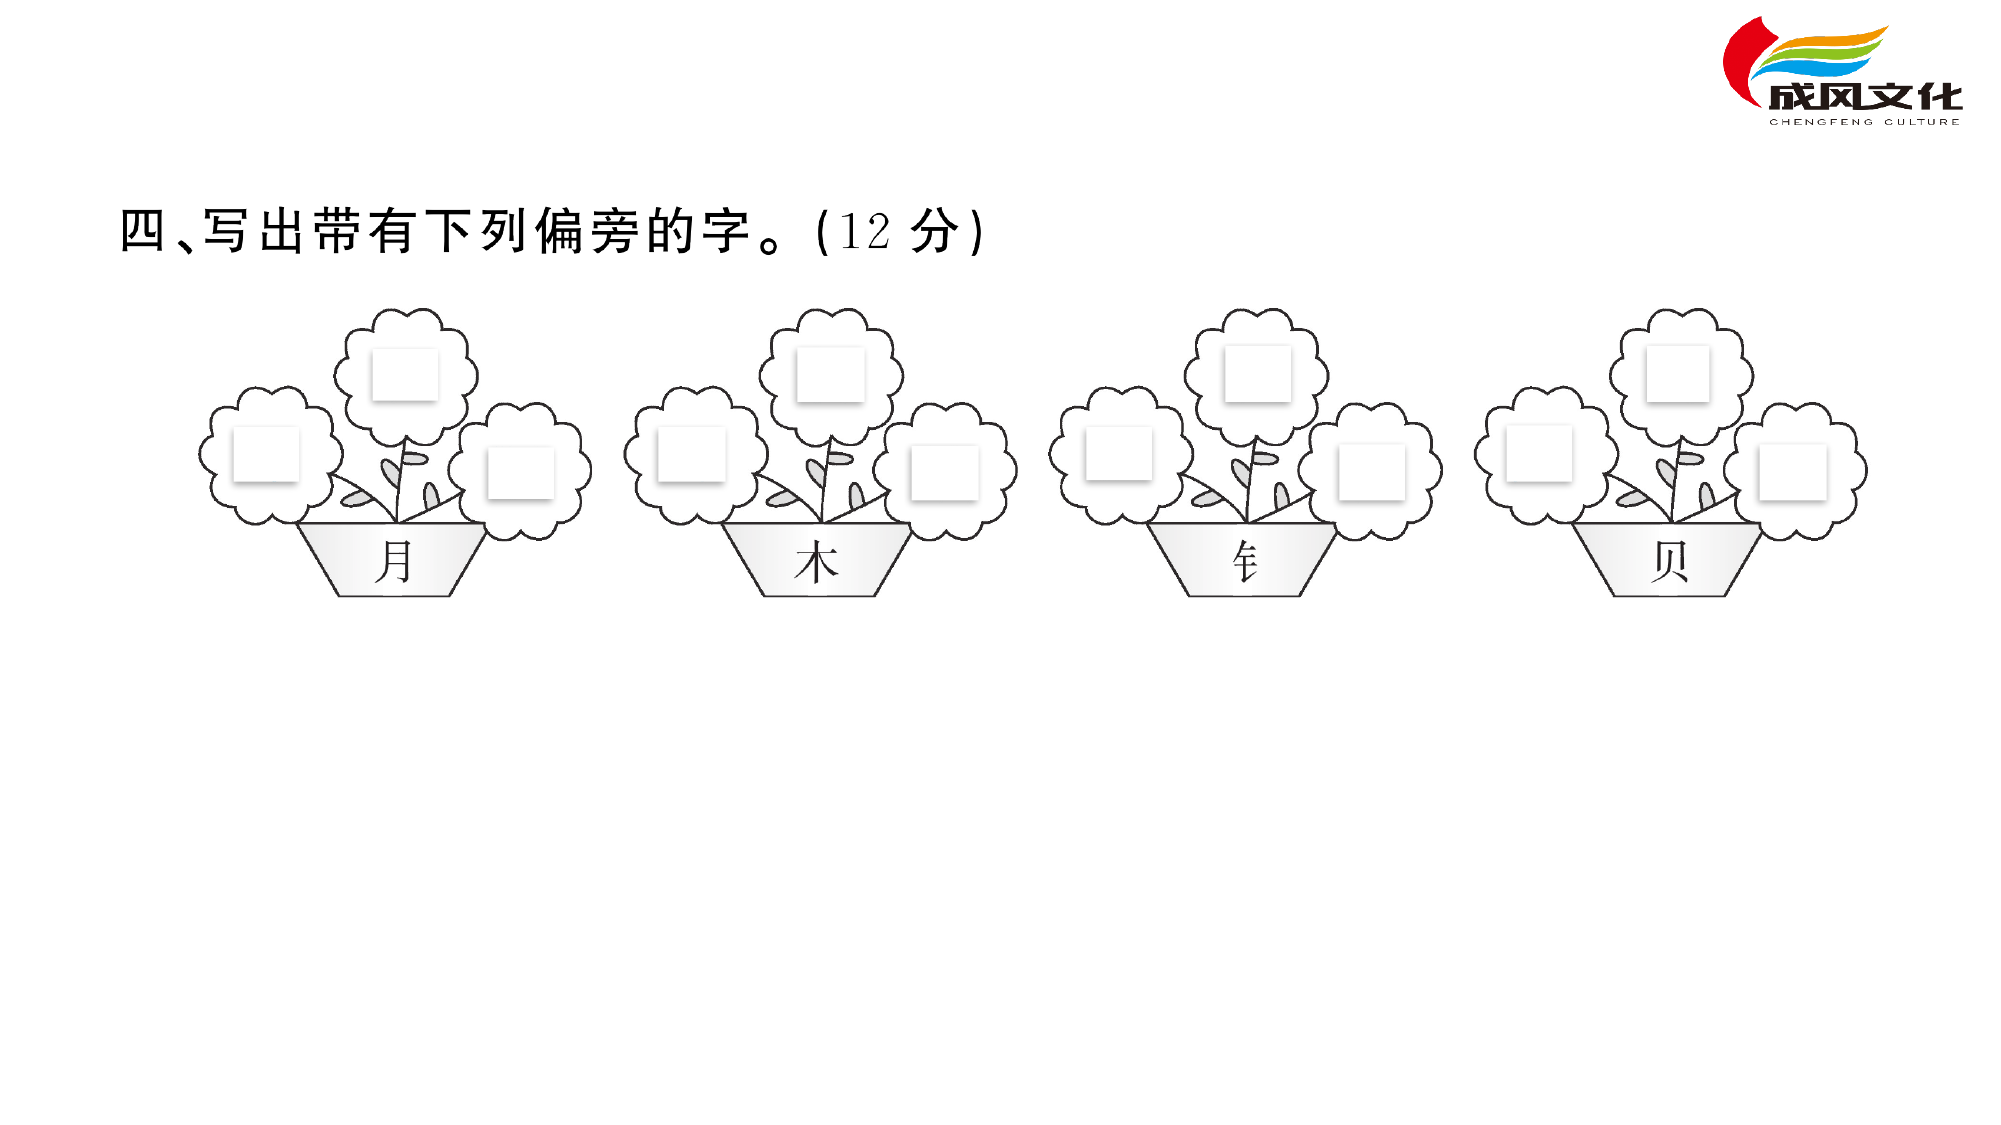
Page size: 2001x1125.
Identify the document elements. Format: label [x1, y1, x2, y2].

picture [117, 176, 2000, 623]
picture [1708, 0, 1986, 136]
